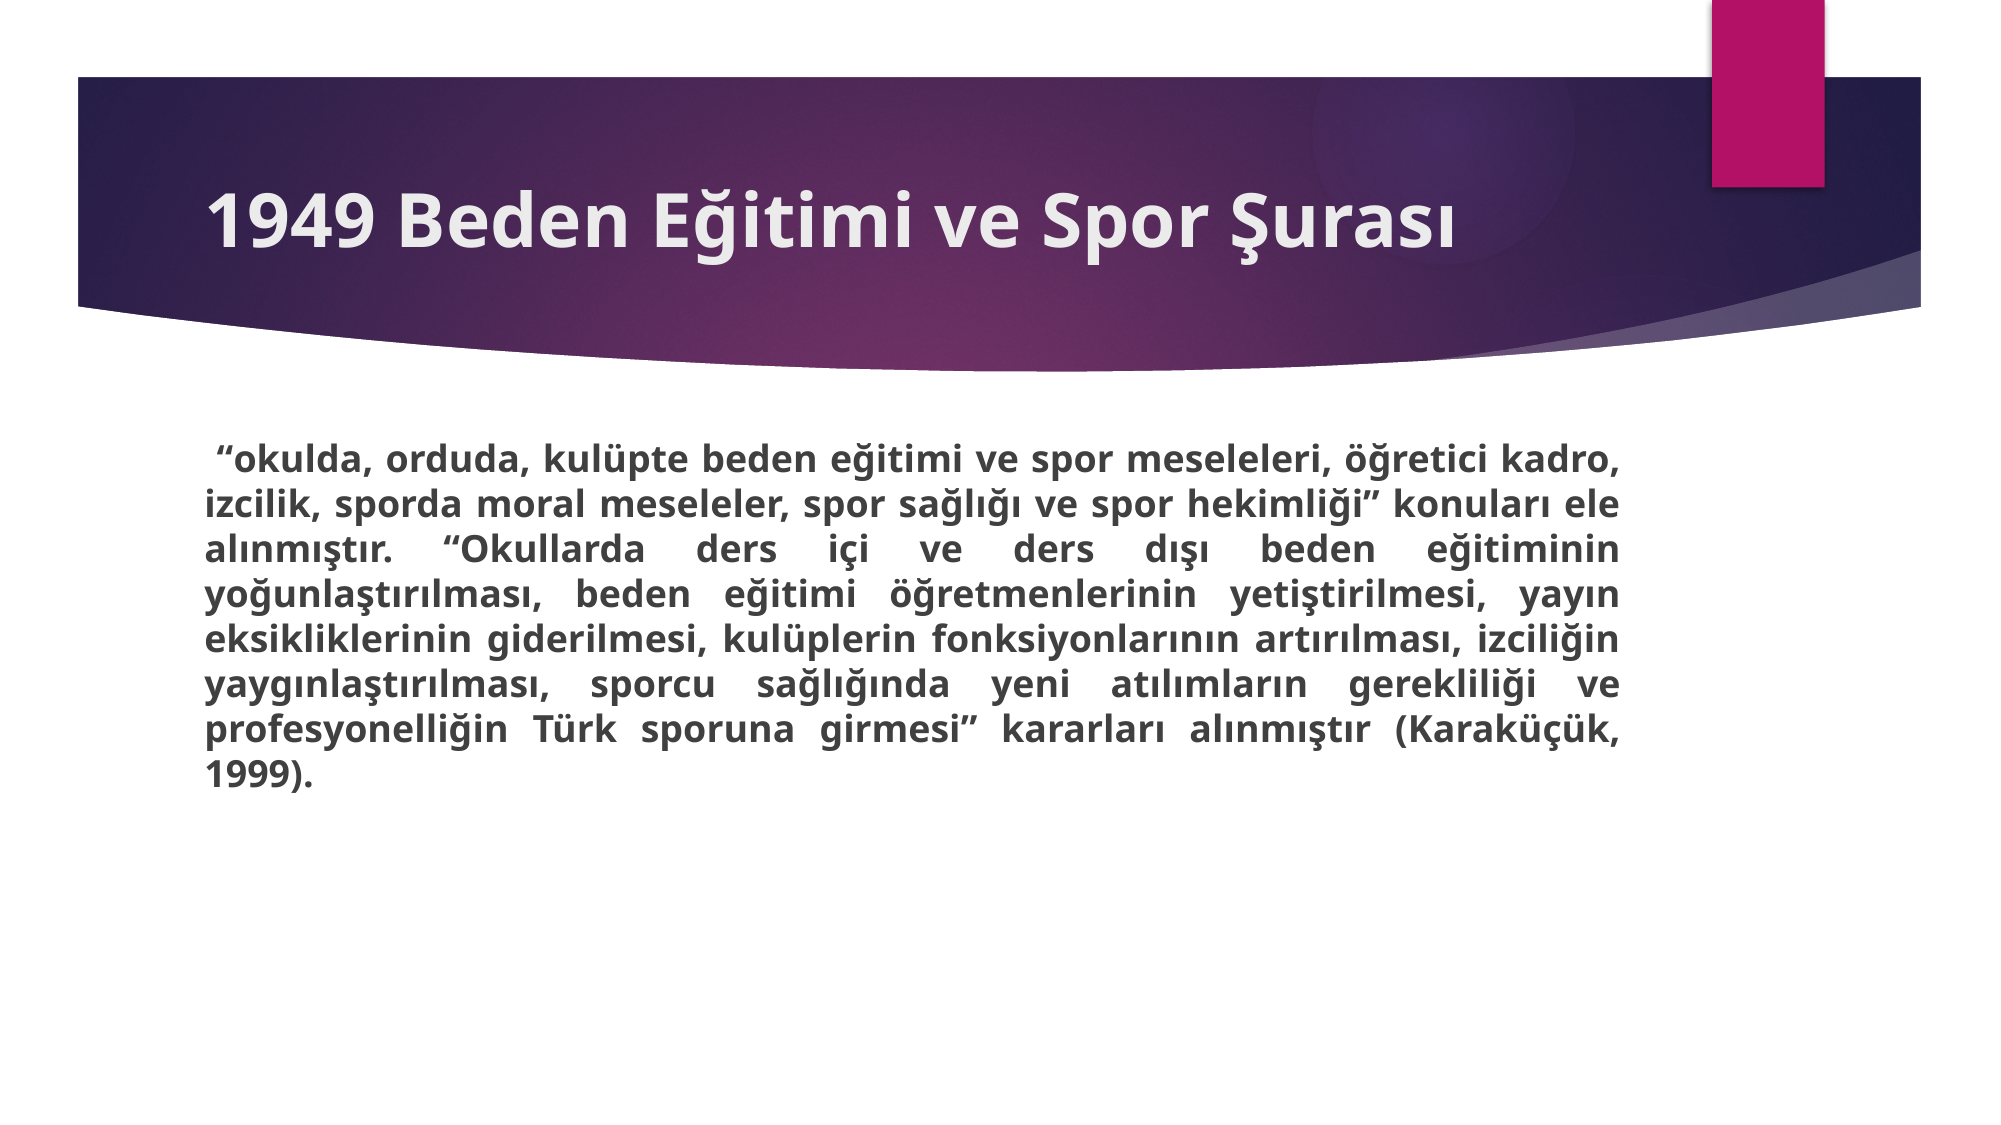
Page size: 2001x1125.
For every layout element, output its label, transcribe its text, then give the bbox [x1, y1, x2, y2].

title 1949 Beden Eğitimi ve Spor Şurası [189, 159, 1627, 276]
list “okulda, orduda, kulüpte beden eğitimi ve spor meseleleri, öğretici kadro, izcilik, sporda moral meseleler, spor sağlığı ve spor hekimliği” konuları ele alınmıştır. “Okullarda ders içi ve ders dışı beden eğitiminin yoğunlaştırılması, beden eğitimi öğretmenlerinin yetiştirilmesi, yayın eksikliklerinin giderilmesi, kulüplerin fonksiyonlarının artırılması, izciliğin yaygınlaştırılması, sporcu sağlığında yeni atılımların gerekliliği ve profesyonelliğin Türk sporuna girmesi” kararları alınmıştır (Karaküçük, 1999). [189, 427, 1638, 988]
